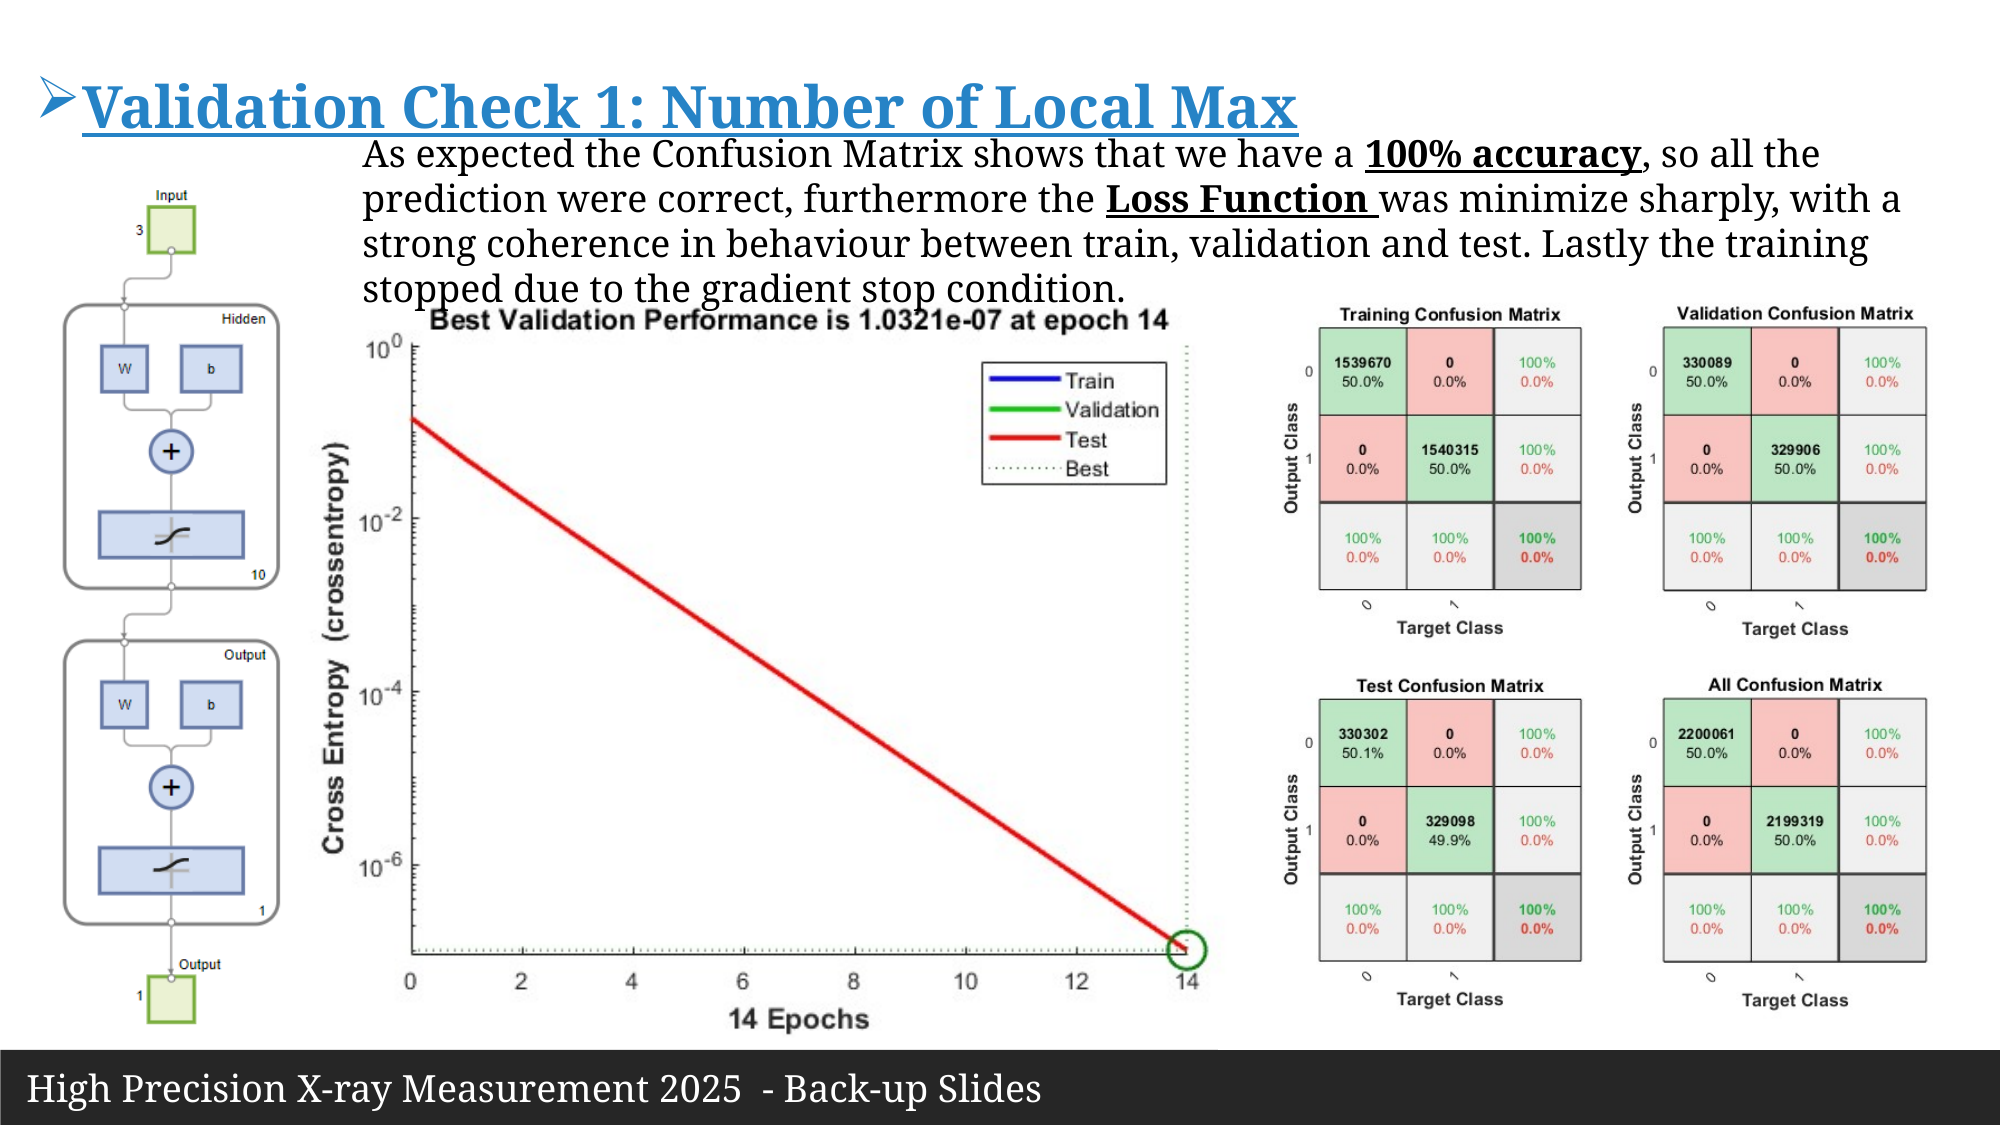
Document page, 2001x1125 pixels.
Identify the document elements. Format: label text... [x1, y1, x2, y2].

picture [0, 190, 2000, 1051]
text_box As expected the Confusion Matrix shows that we have a 100% accuracy, so all the prediction were correct, furthermore the Loss Function was minimize sharply, with a strong coherence in behaviour between train, validation and test. Lastly the training stopped due to the gradient stop condition. [347, 122, 1987, 283]
text_box High Precision X-ray Measurement 2025 - Back-up Slides [11, 1057, 1083, 1118]
text_box Validation Check 1: Number of Local Max [21, 0, 1457, 148]
